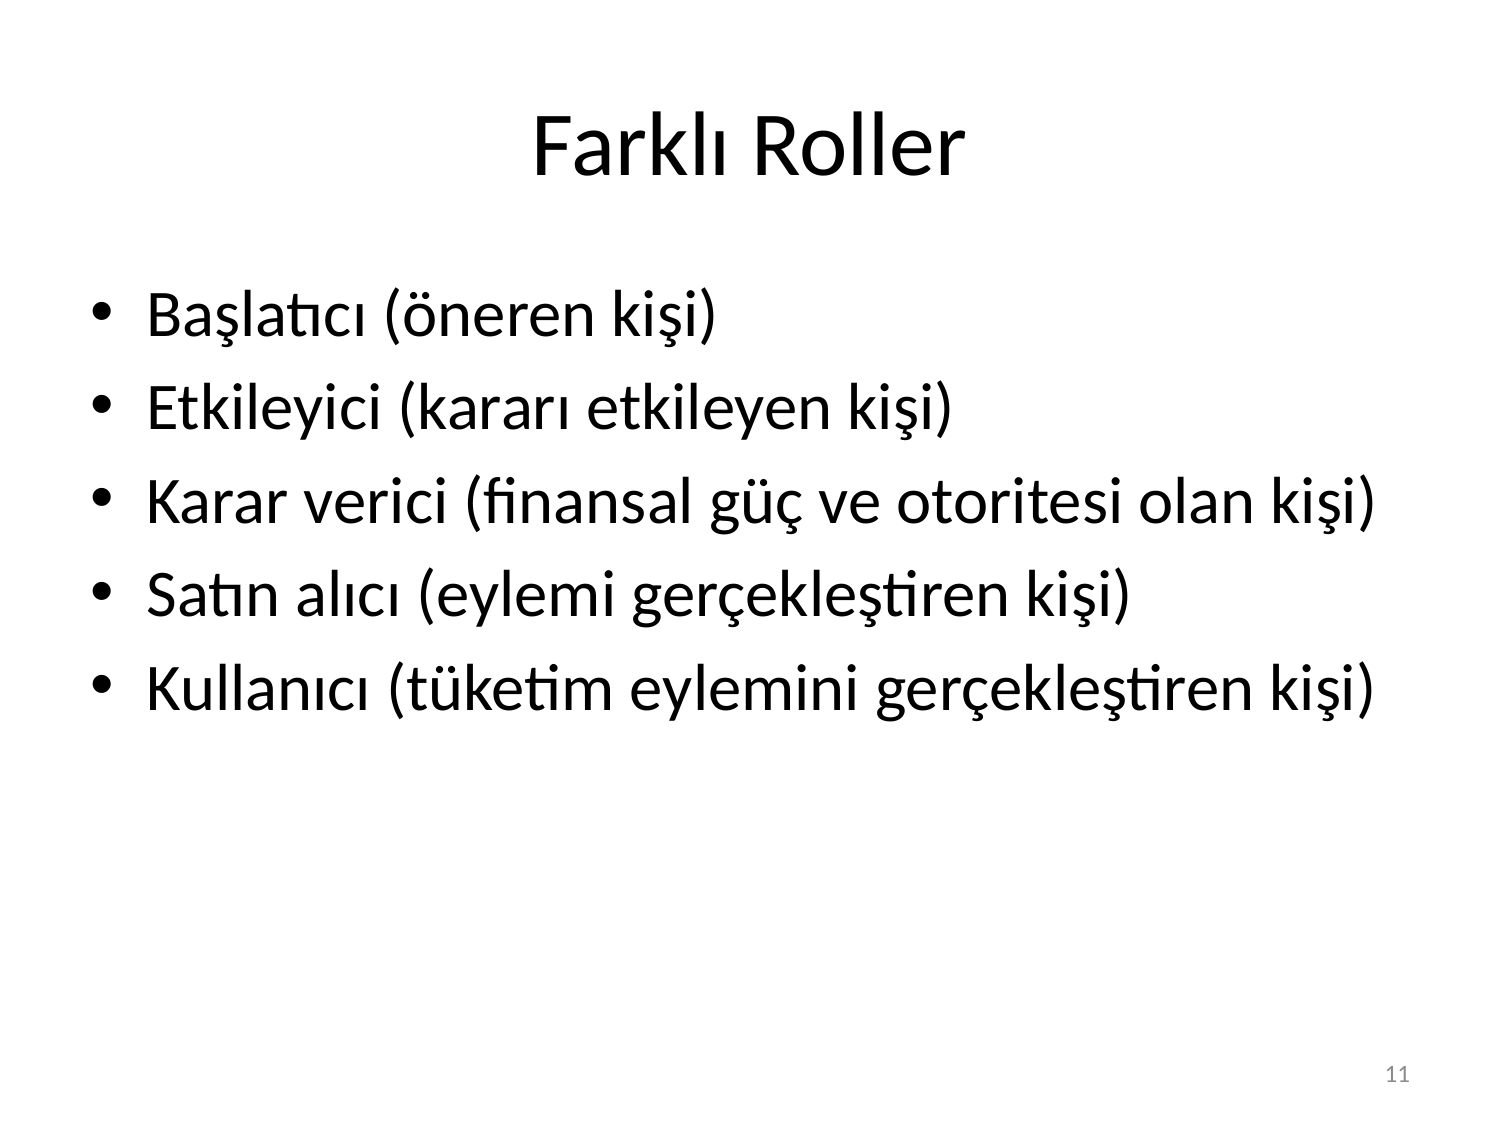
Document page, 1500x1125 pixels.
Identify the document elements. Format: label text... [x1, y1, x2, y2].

title Farklı Roller [75, 45, 1425, 233]
slide_number 11 [1074, 1042, 1425, 1103]
list Başlatıcı (öneren kişi) Etkileyici (kararı etkileyen kişi) Karar verici (finansal güç ve otoritesi olan kişi) Satın alıcı (eylemi gerçekleştiren kişi) Kullanıcı (tüketim eylemini gerçekleştiren kişi) [75, 262, 1425, 1005]
